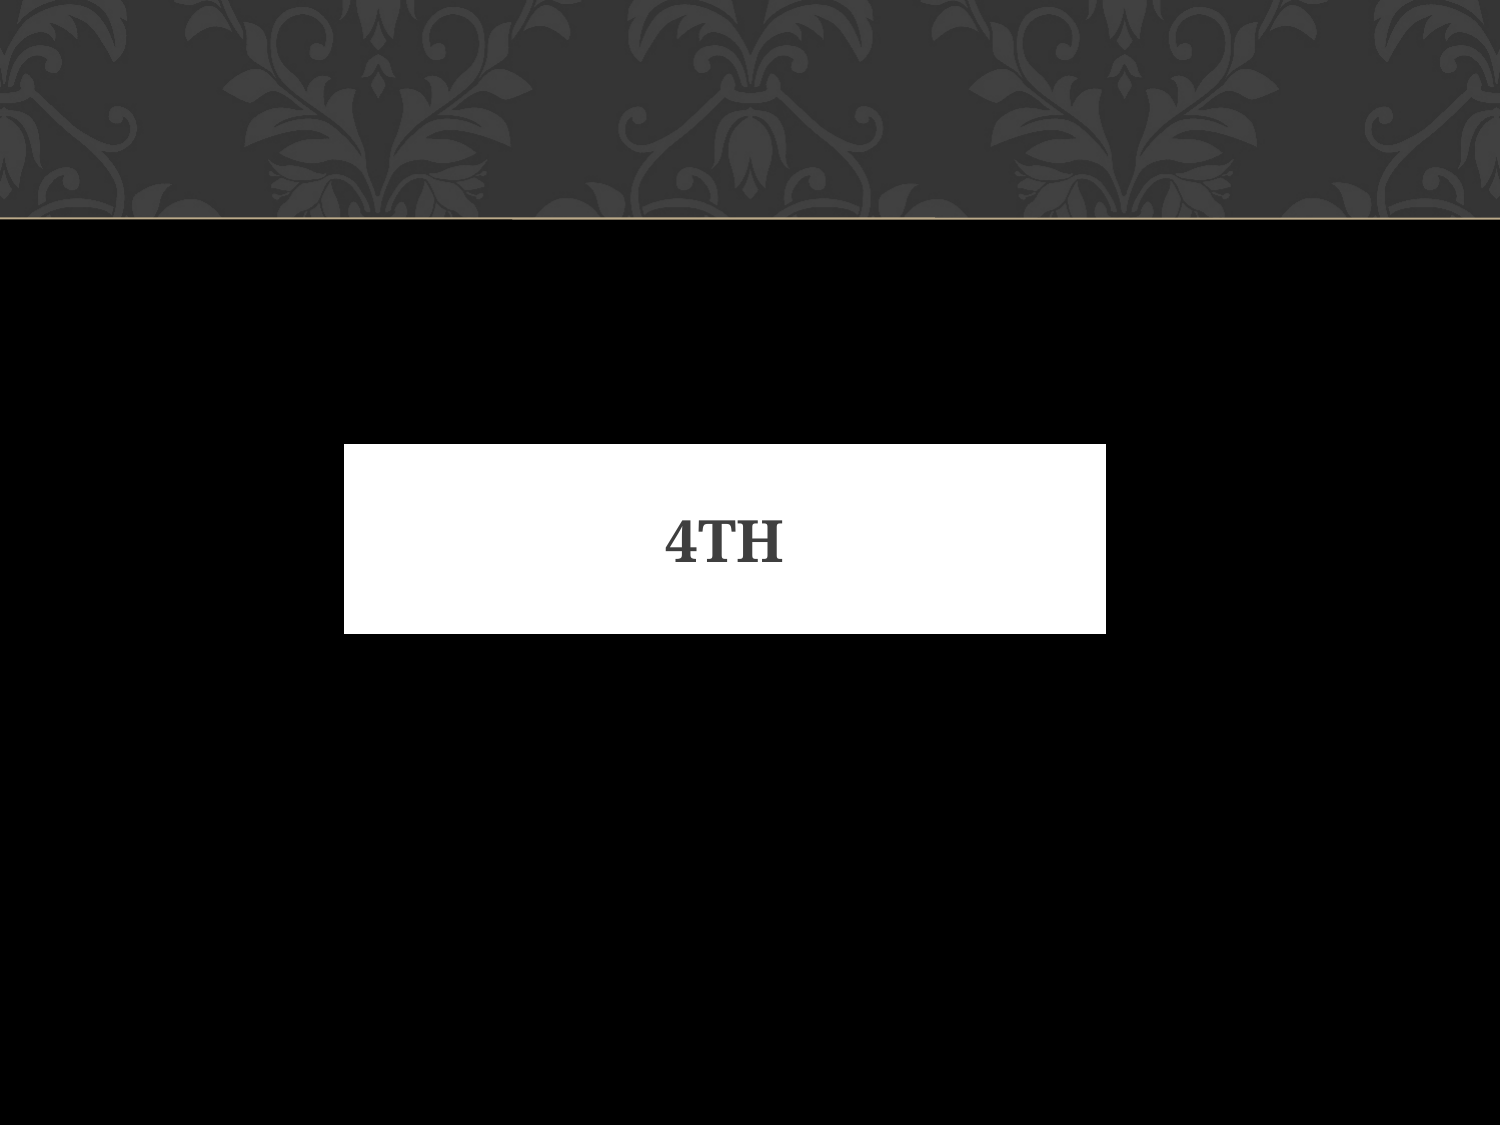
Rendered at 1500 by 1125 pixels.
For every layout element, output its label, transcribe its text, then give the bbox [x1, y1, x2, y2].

picture [0, 0, 1500, 217]
title 4TH [344, 444, 1106, 634]
